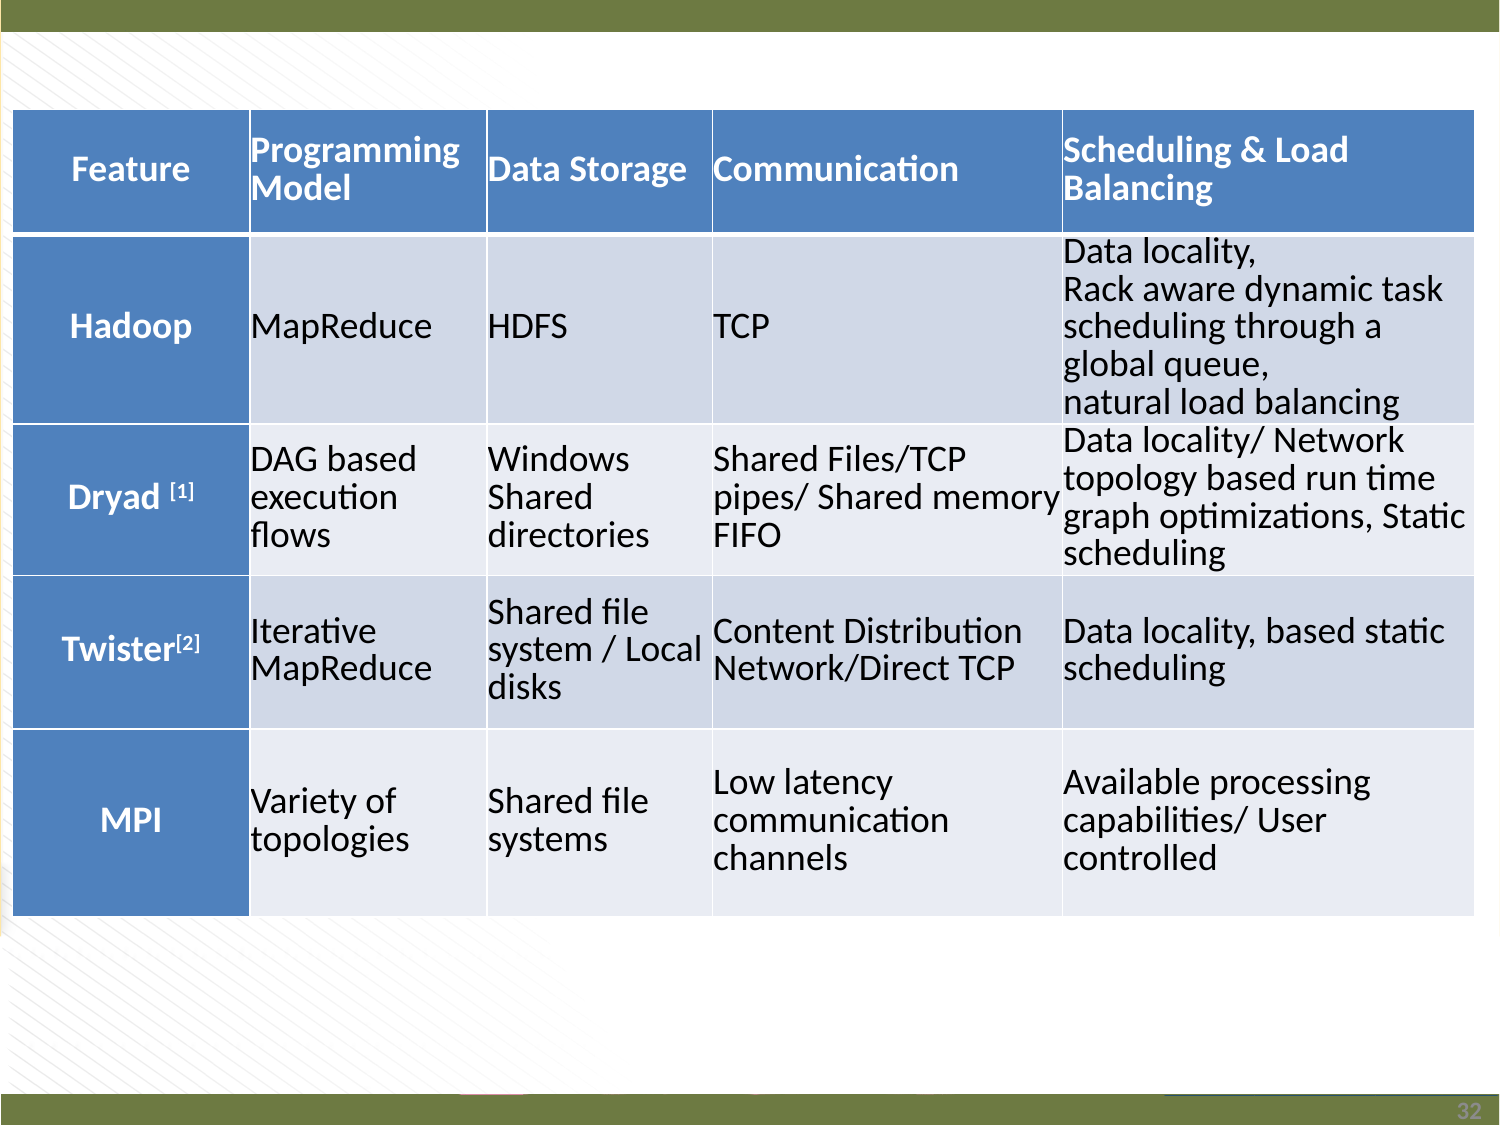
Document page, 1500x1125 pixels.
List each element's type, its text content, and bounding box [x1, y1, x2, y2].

table_cell DAG based execution flows [251, 425, 486, 575]
table_cell Dryad [1] [13, 425, 249, 575]
table_cell MPI [13, 730, 249, 916]
table_cell Variety of topologies [251, 730, 486, 916]
table_header Communication [713, 110, 1062, 232]
table_cell Iterative MapReduce [251, 576, 486, 728]
table_cell Windows Shared directories [488, 425, 712, 575]
table_cell Hadoop [13, 237, 249, 423]
table_cell Data locality/ Network topology based run time graph optimizations, Static scheduling [1063, 425, 1474, 575]
table_header Data Storage [488, 110, 712, 232]
table_cell HDFS [488, 237, 712, 423]
picture [0, 0, 1500, 1125]
table_cell Available processing capabilities/ User controlled [1063, 730, 1474, 916]
table_cell Twister[2] [13, 576, 249, 728]
table_cell TCP [713, 237, 1062, 423]
table_header Scheduling & Load Balancing [1063, 110, 1474, 232]
table_cell Shared file system / Local disks [488, 576, 712, 728]
table_cell Shared Files/TCP pipes/ Shared memory FIFO [713, 425, 1062, 575]
table_cell Low latency communication channels [713, 730, 1062, 916]
table_header Feature [13, 110, 249, 232]
table_cell Content Distribution Network/Direct TCP [713, 576, 1062, 728]
table_header Programming Model [251, 110, 486, 232]
table_cell Shared file systems [488, 730, 712, 916]
table_cell MapReduce [251, 237, 486, 423]
slide_number 32 [1147, 1079, 1498, 1125]
table_cell Data locality, Rack aware dynamic task scheduling through a global queue, natural load balancing [1063, 237, 1474, 423]
table_cell Data locality, based static scheduling [1063, 576, 1474, 728]
